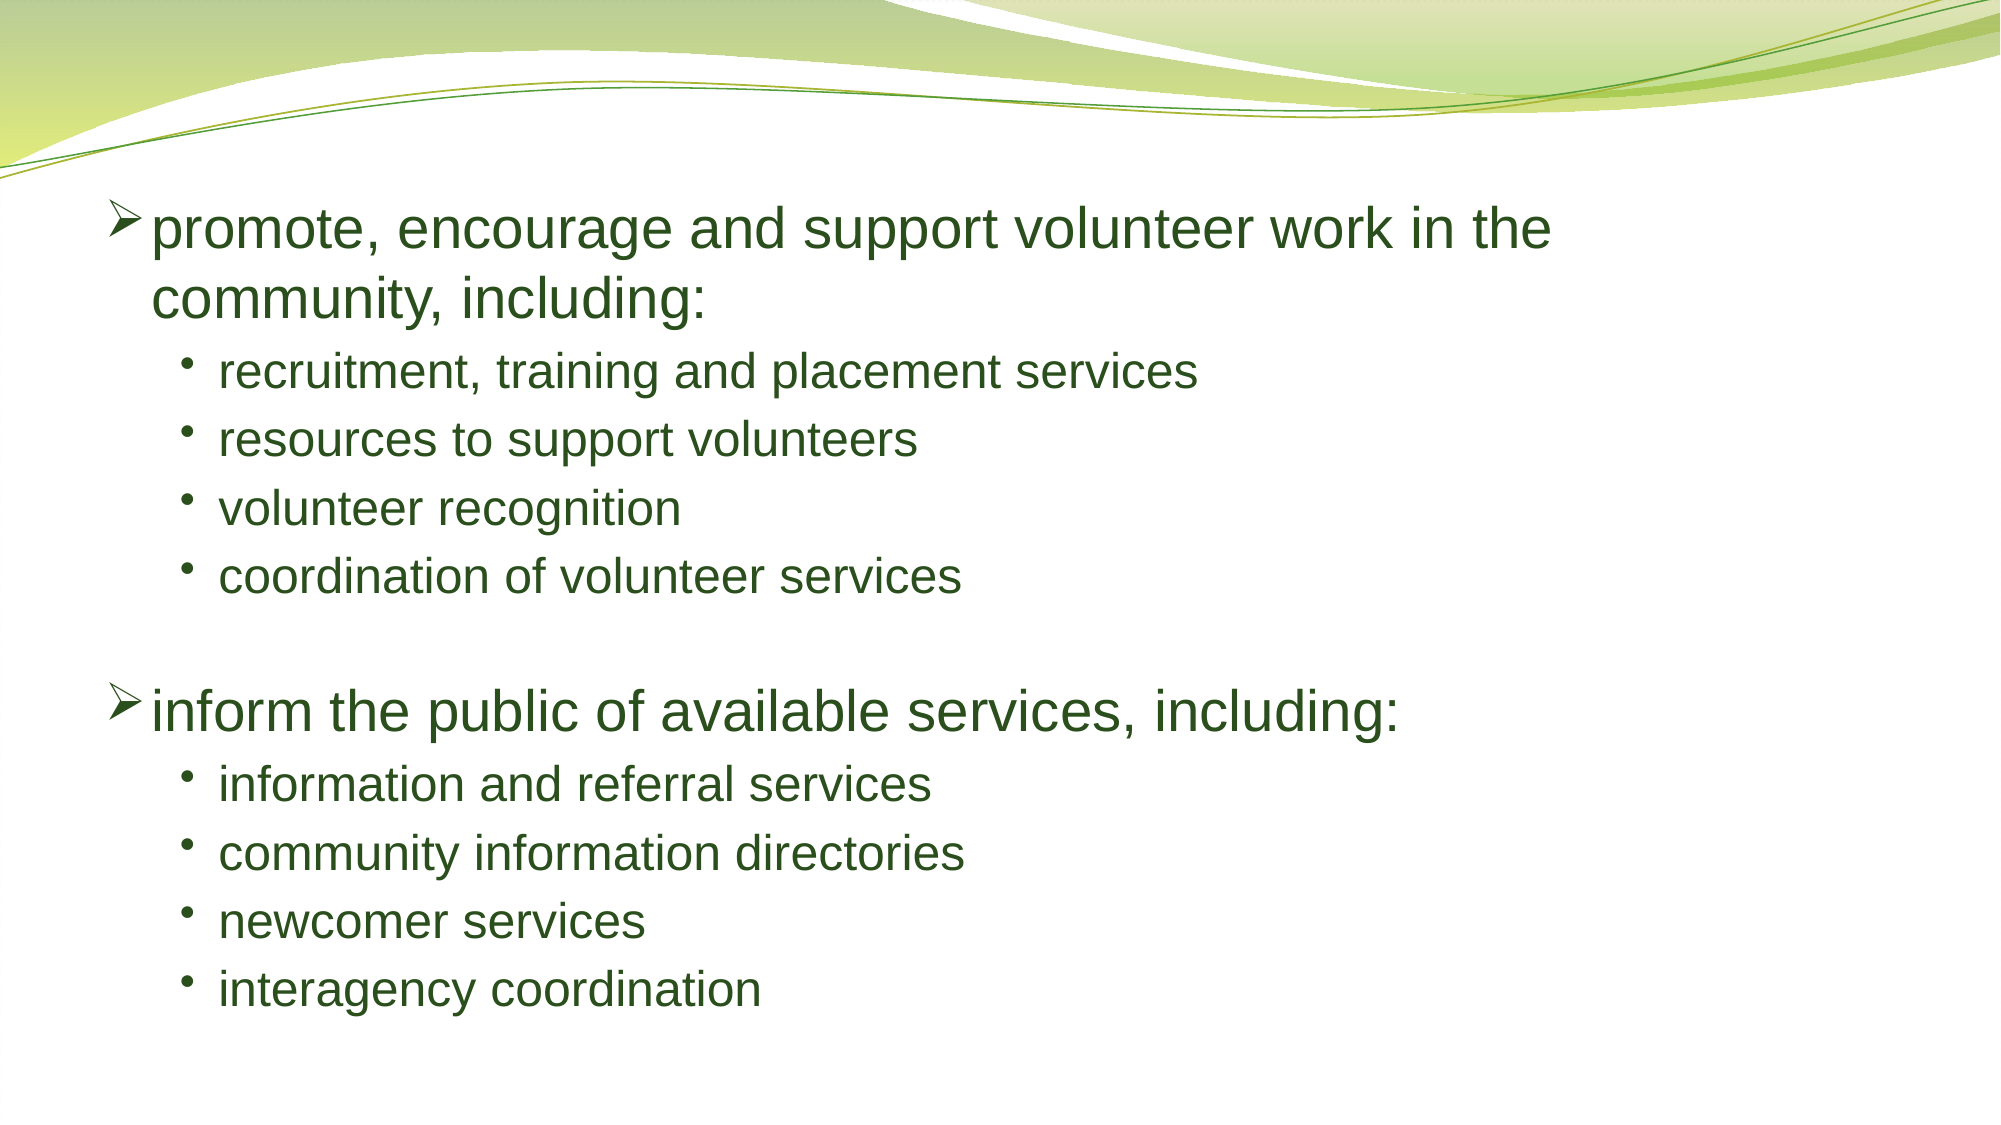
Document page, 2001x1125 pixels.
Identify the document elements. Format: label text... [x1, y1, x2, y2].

text_box promote, encourage and support volunteer work in the community, including: recruitment, training and placement services resources to support volunteers volunteer recognition coordination of volunteer services inform the public of available services, including: information and referral services community information directories newcomer services interagency coordination [90, 182, 1880, 1074]
